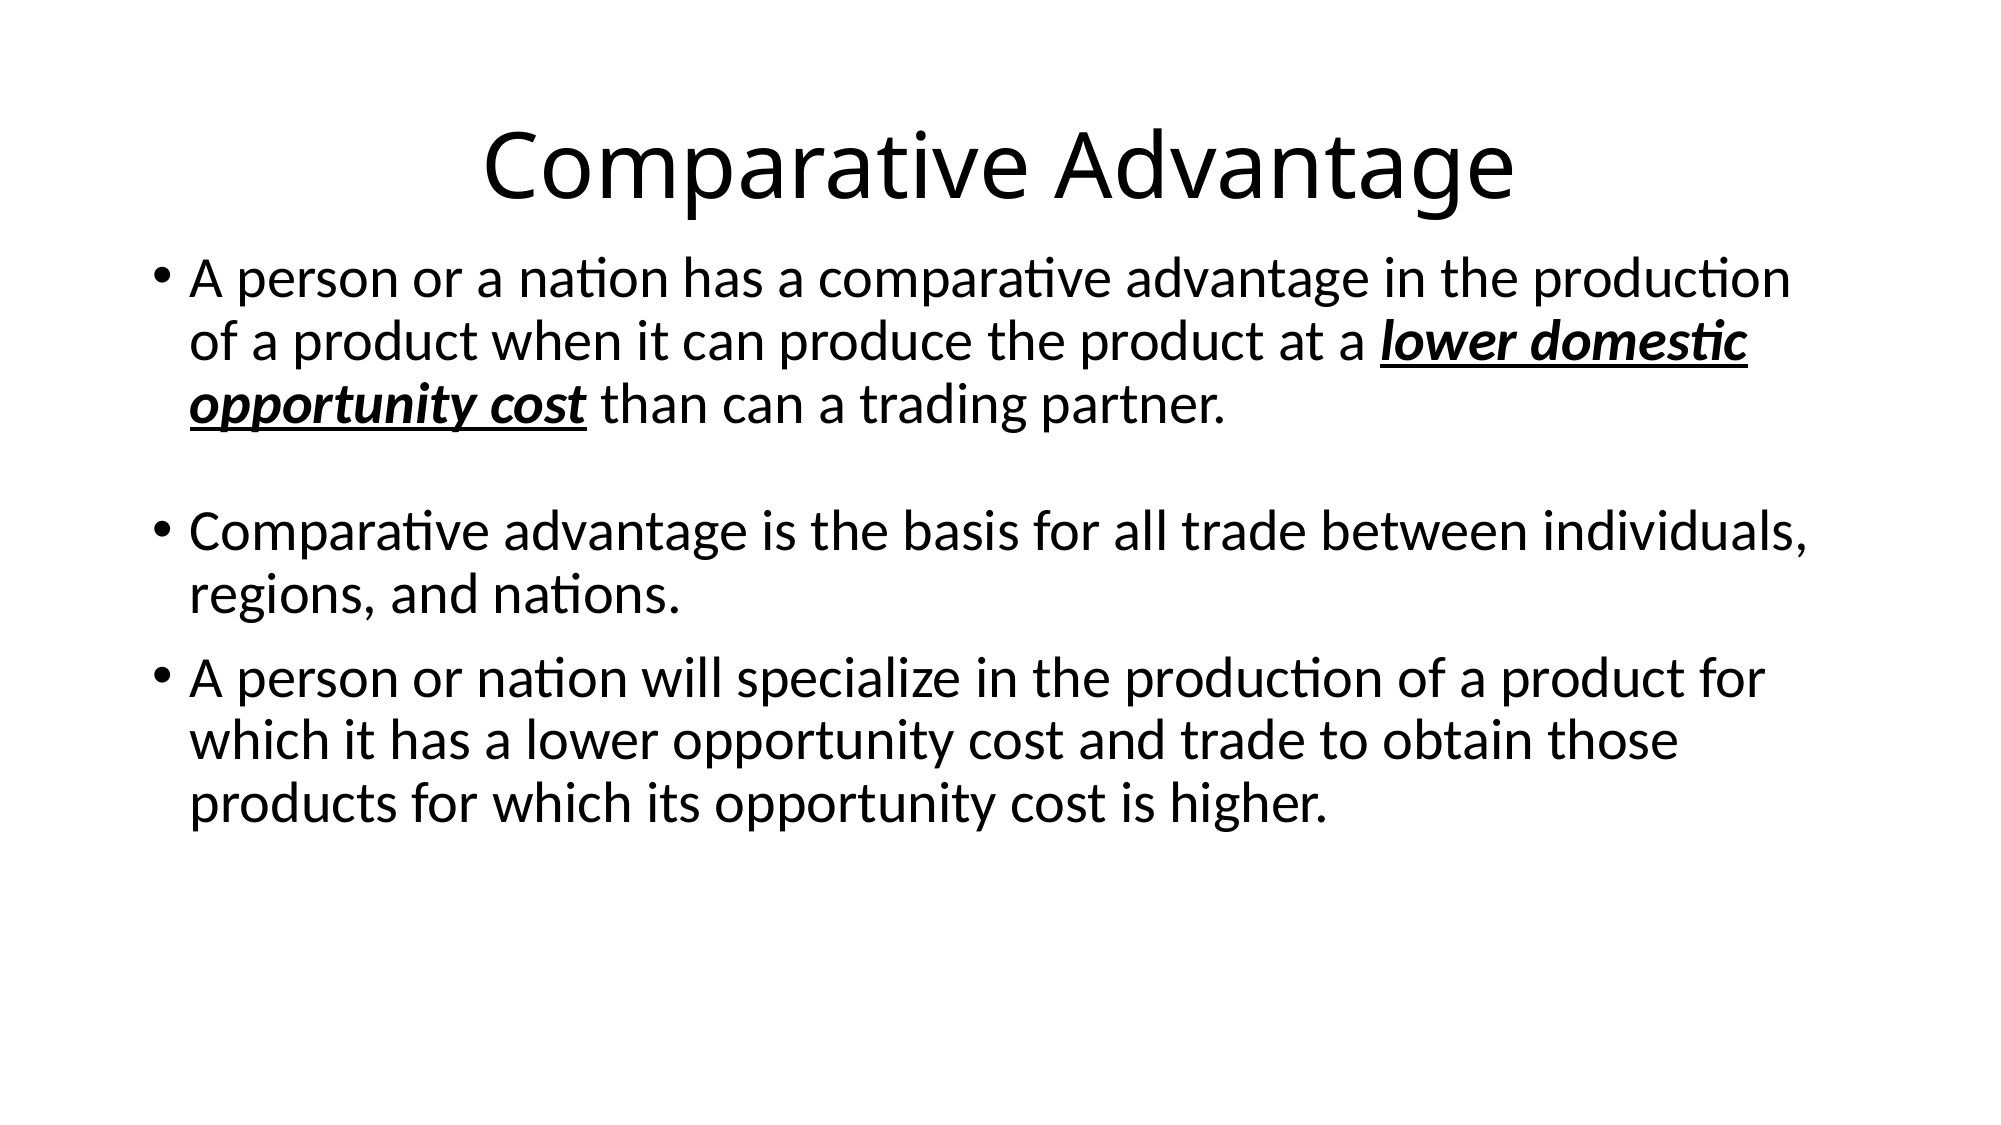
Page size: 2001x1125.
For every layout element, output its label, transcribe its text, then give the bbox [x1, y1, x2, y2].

list A person or a nation has a comparative advantage in the production of a product when it can produce the product at a lower domestic opportunity cost than can a trading partner. Comparative advantage is the basis for all trade between individuals, regions, and nations. A person or nation will specialize in the production of a product for which it has a lower opportunity cost and trade to obtain those products for which its opportunity cost is higher. [137, 239, 1863, 954]
title Comparative Advantage [137, 59, 1863, 239]
